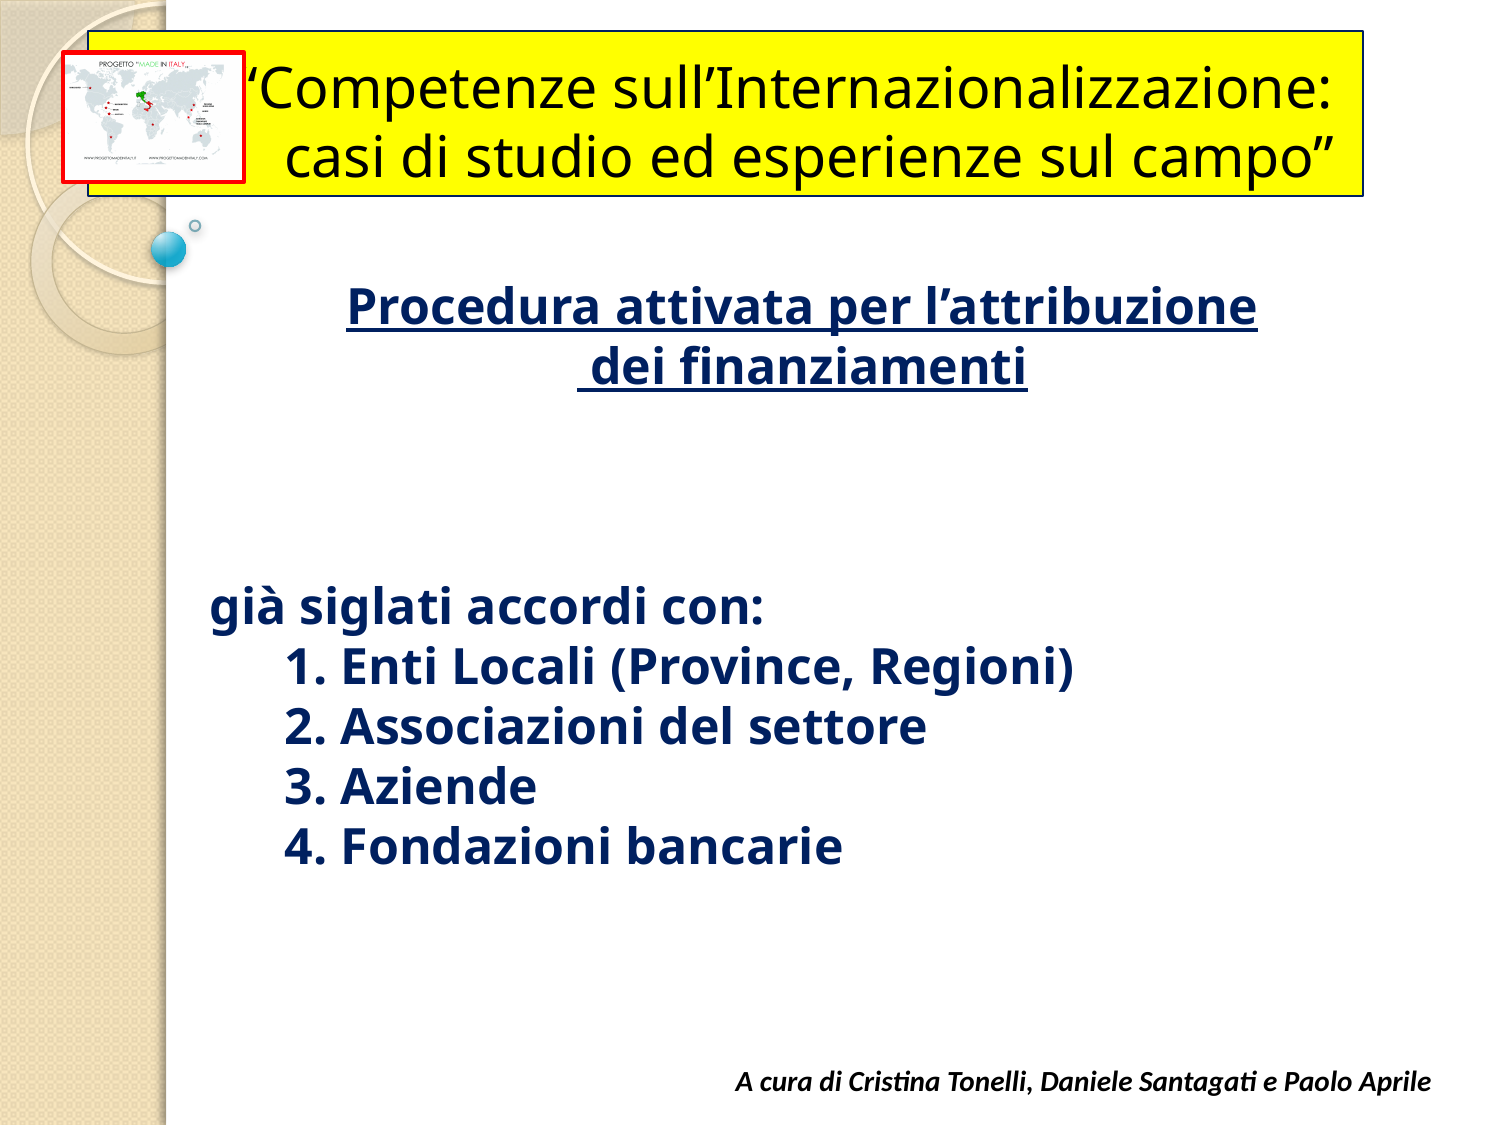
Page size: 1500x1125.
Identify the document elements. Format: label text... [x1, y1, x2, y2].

picture [64, 54, 243, 181]
text_box “Competenze sull’Internazionalizzazione: casi di studio ed esperienze sul campo” [88, 30, 1364, 197]
text_box A cura di Cristina Tonelli, Daniele Santagati e Paolo Aprile [702, 1055, 1447, 1105]
text_box Procedura attivata per l’attribuzione dei finanziamenti già siglati accordi con: Enti Locali (Province, Regioni) Associazioni del settore Aziende Fondazioni bancarie [194, 267, 1411, 972]
